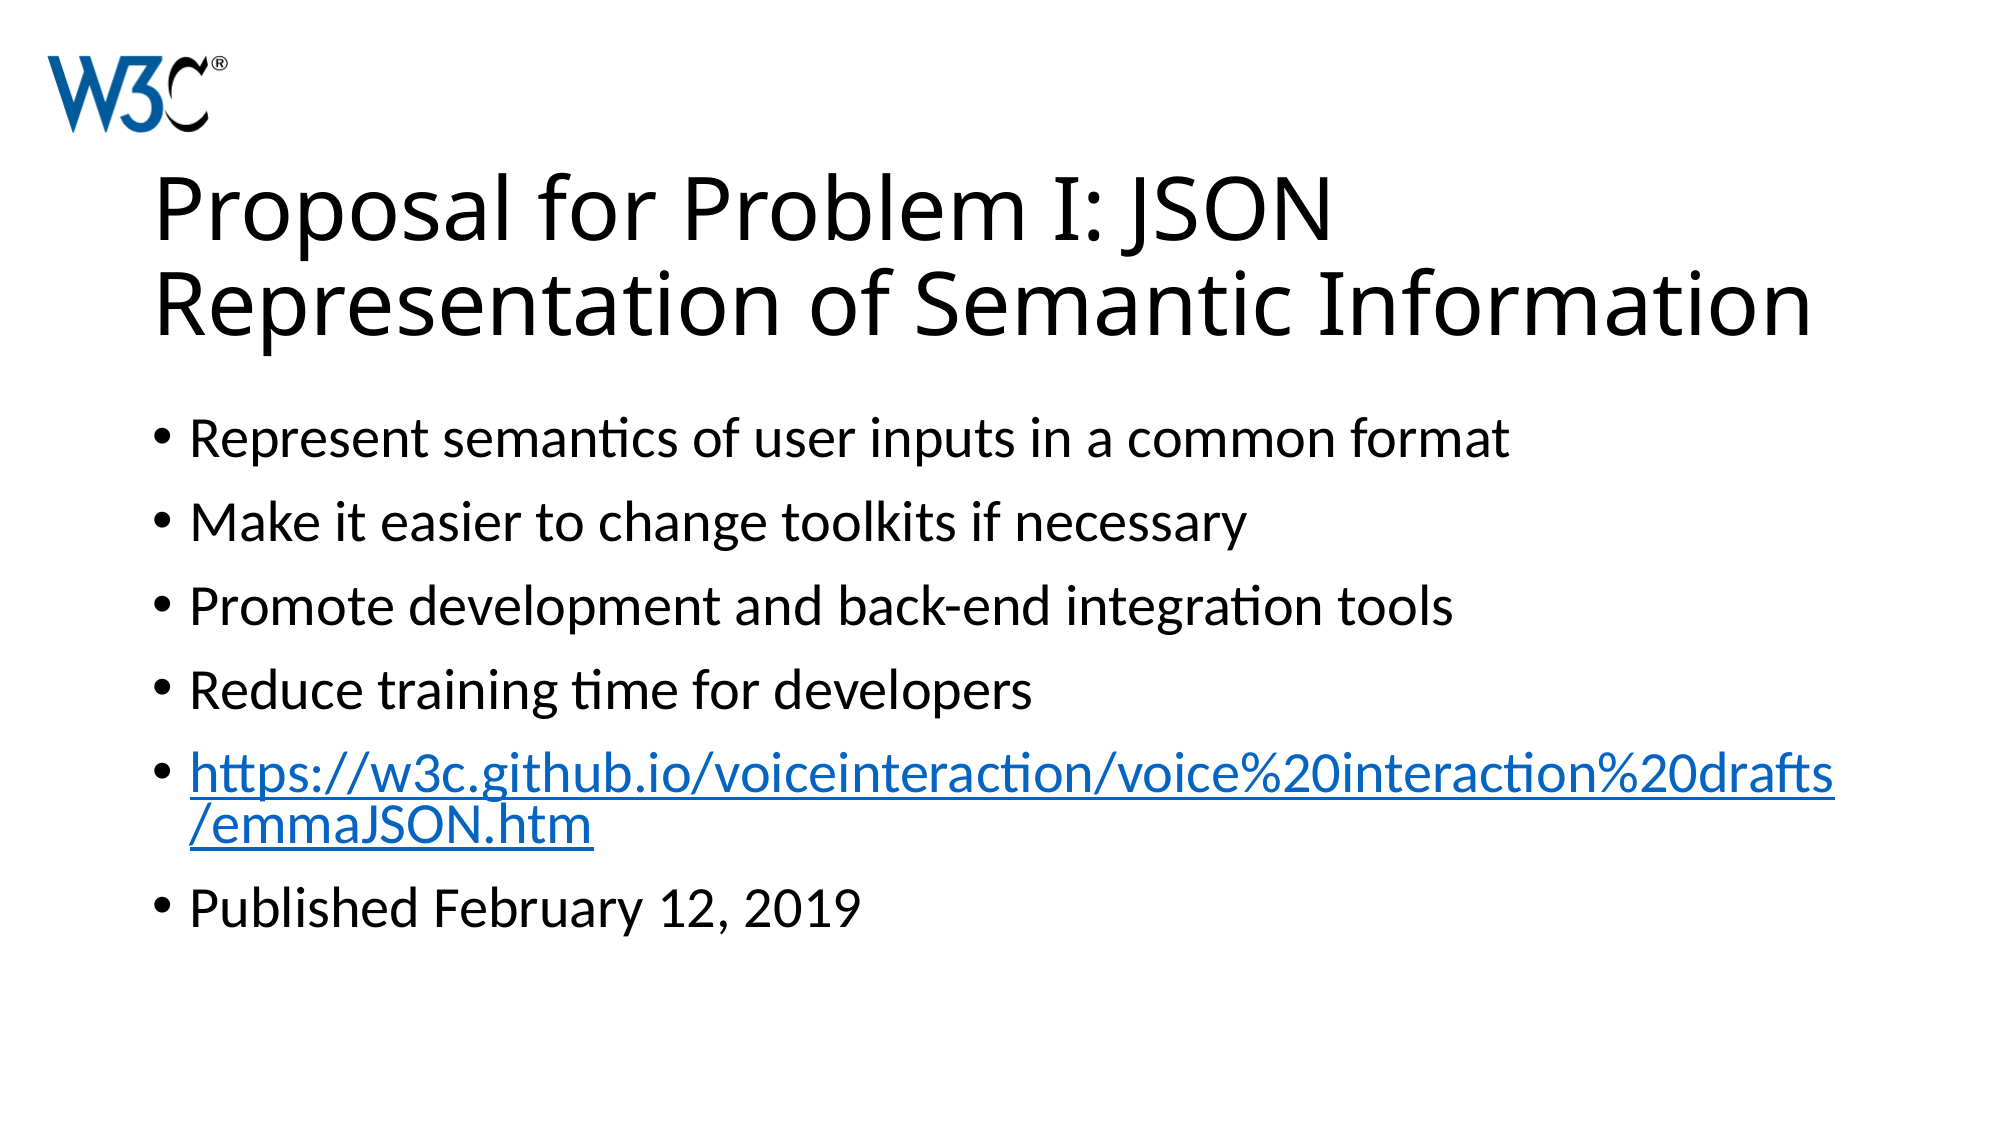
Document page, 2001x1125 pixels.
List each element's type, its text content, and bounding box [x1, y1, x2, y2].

picture [42, 37, 233, 151]
list Represent semantics of user inputs in a common format Make it easier to change toolkits if necessary Promote development and back-end integration tools Reduce training time for developers https://w3c.github.io/voiceinteraction/voice%20interaction%20drafts/emmaJSON.htm Published February 12, 2019 [137, 399, 1863, 1014]
title Proposal for Problem I: JSON Representation of Semantic Information [137, 150, 1863, 369]
